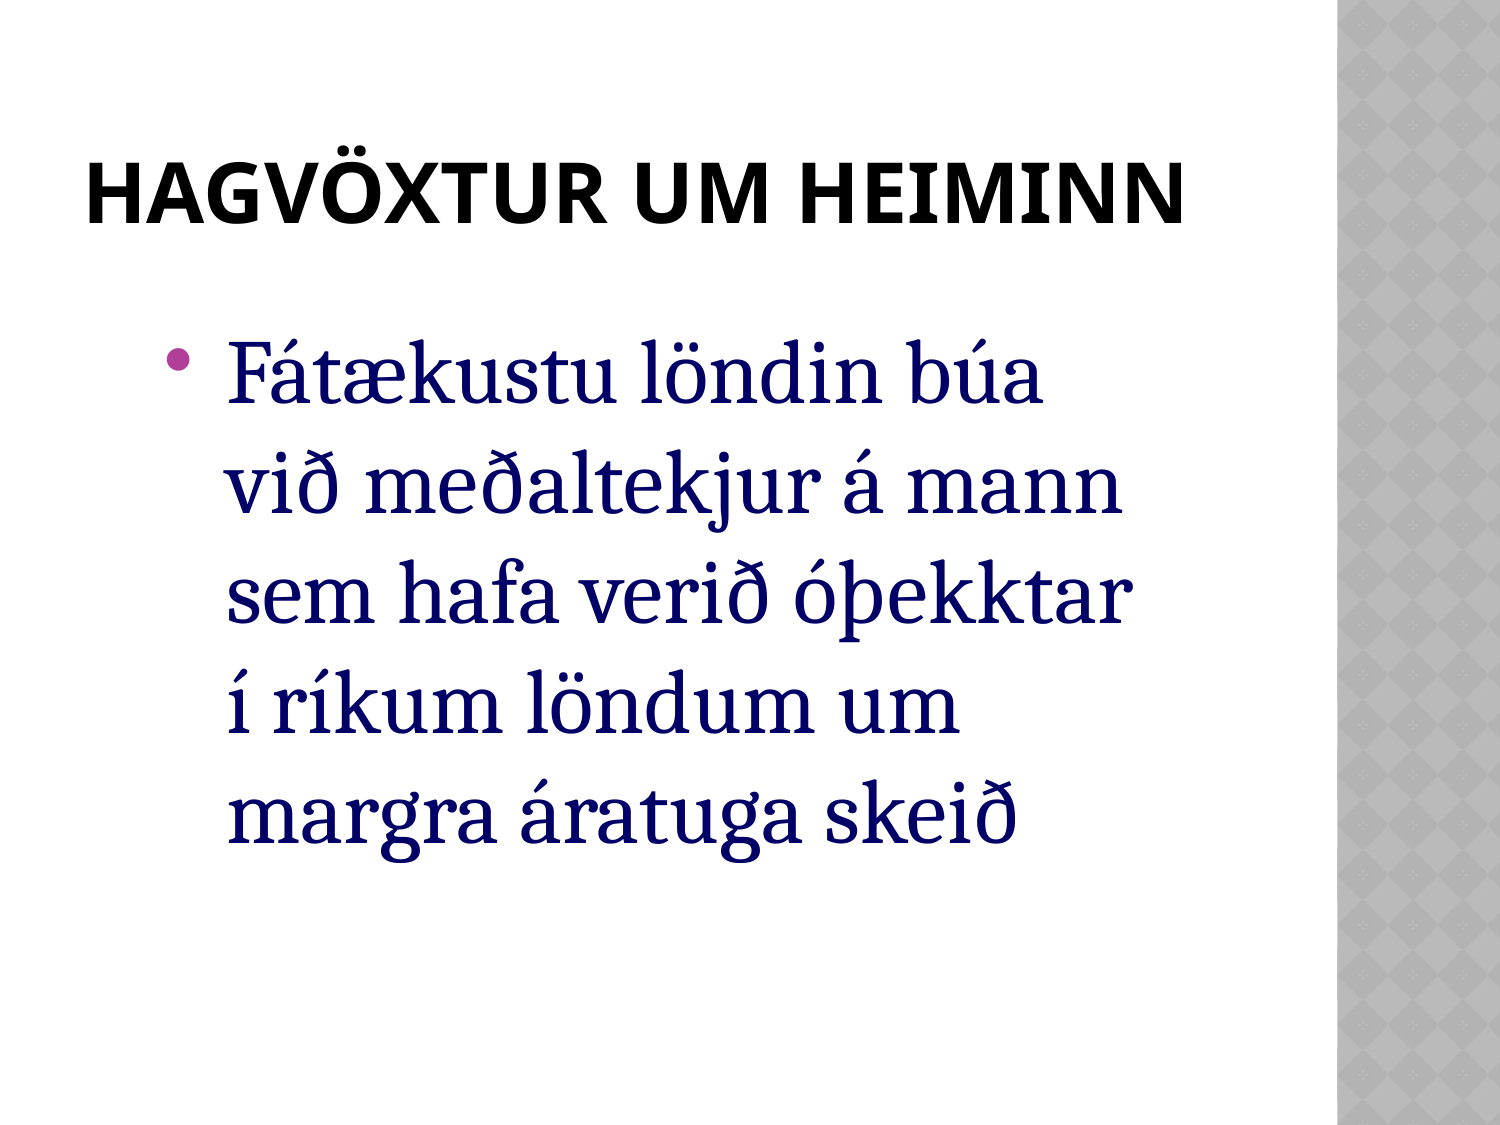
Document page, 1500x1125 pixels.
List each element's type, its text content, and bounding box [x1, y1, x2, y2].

title Hagvöxtur um heiminn [75, 52, 1263, 240]
subtitle Fátækustu löndin búa við meðaltekjur á mann sem hafa verið óþekktar í ríkum löndum um margra áratuga skeið [152, 304, 1189, 985]
